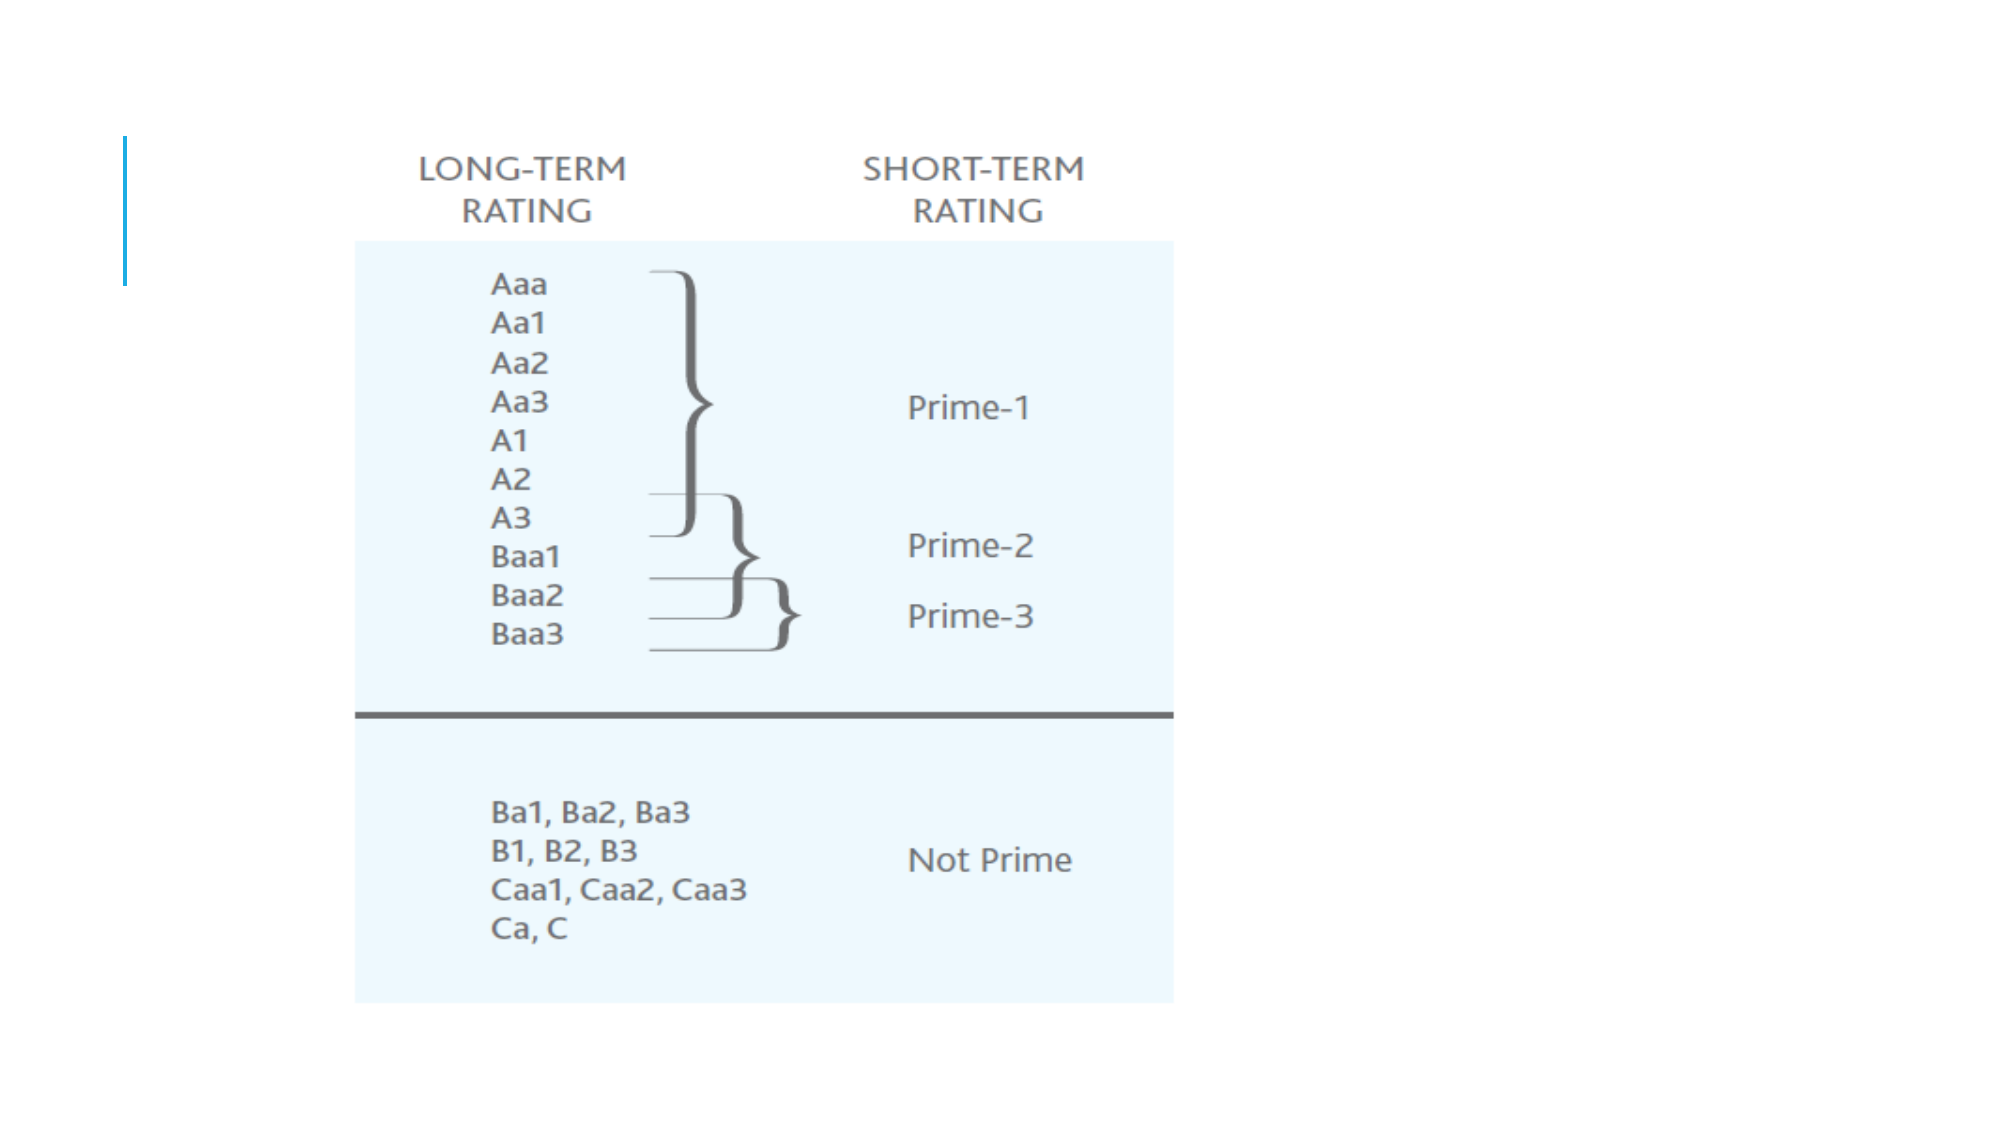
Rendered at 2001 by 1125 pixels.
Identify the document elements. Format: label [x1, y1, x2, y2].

picture [348, 136, 1176, 1006]
